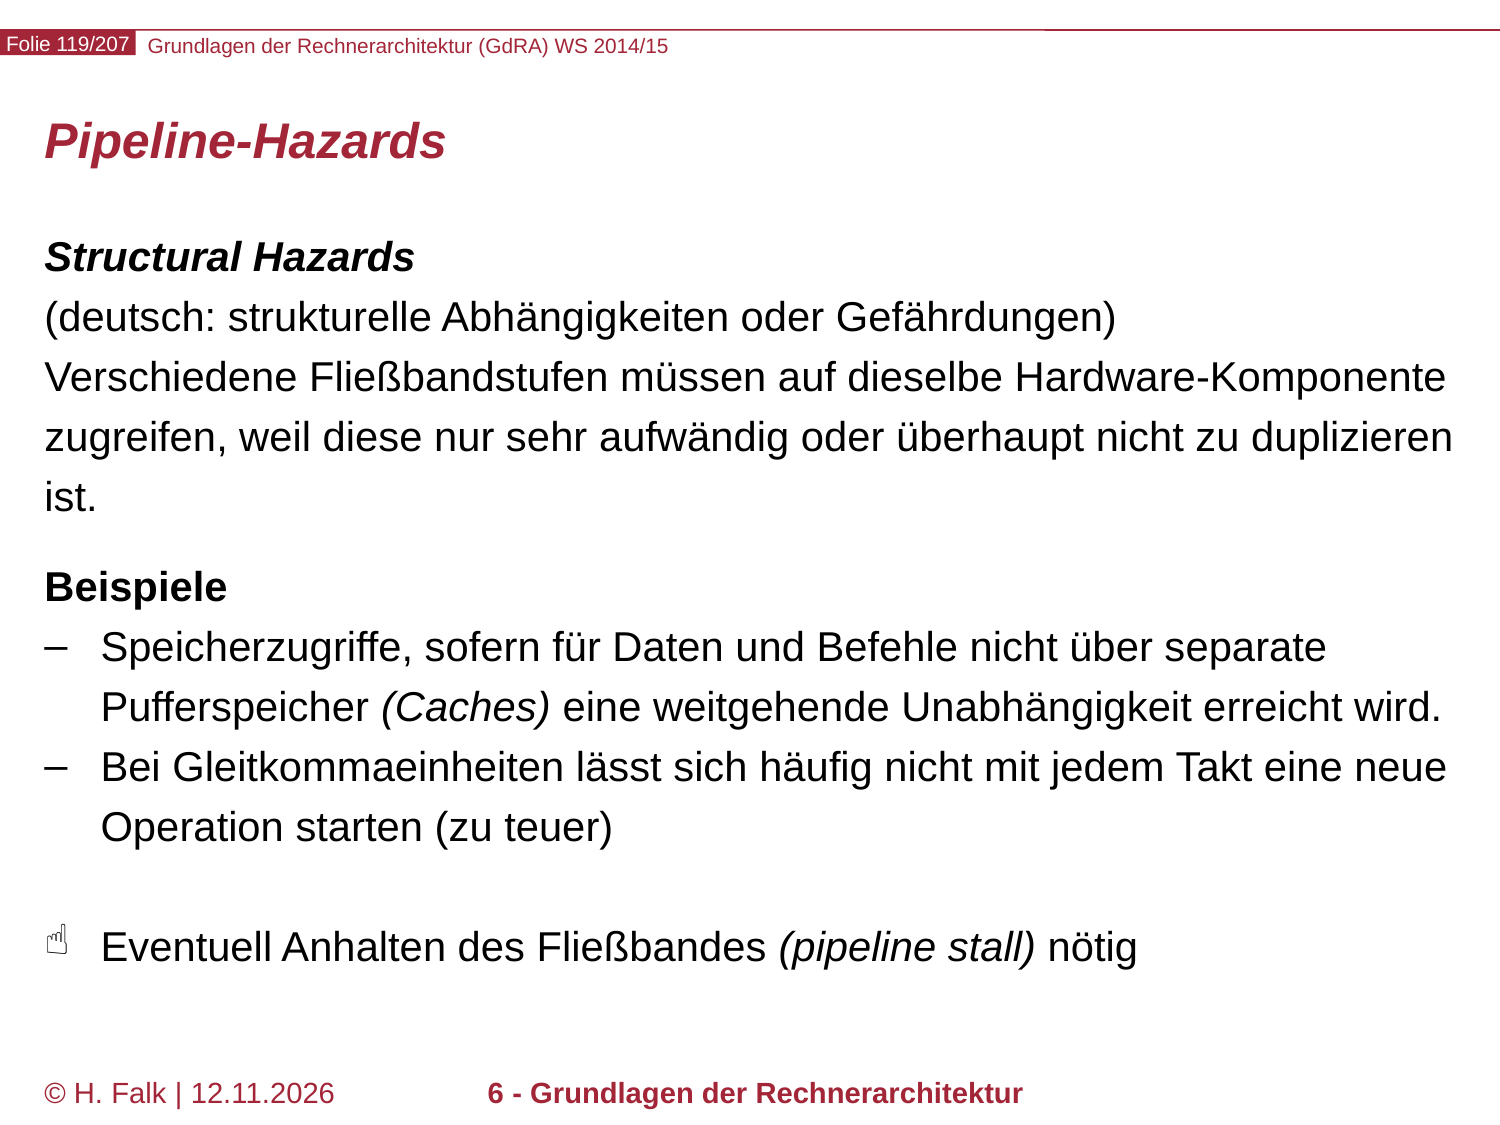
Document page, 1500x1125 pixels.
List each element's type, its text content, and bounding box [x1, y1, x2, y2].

footer 6 - Grundlagen der Rechnerarchitektur [301, 1066, 1211, 1125]
title Pipeline-Hazards [29, 90, 1471, 198]
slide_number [29, 1066, 301, 1125]
list Structural Hazards (deutsch: strukturelle Abhängigkeiten oder Gefährdungen) Verschiedene Fließbandstufen müssen auf dieselbe Hardware-Komponente zugreifen, weil diese nur sehr aufwändig oder überhaupt nicht zu duplizieren ist. Beispiele Speicherzugriffe, sofern für Daten und Befehle nicht über separate Pufferspeicher (Caches) eine weitgehende Unabhängigkeit erreicht wird. Bei Gleitkommaeinheiten lässt sich häufig nicht mit jedem Takt eine neue Operation starten (zu teuer) Eventuell Anhalten des Fließbandes (pipeline stall) nötig [29, 227, 1471, 1047]
